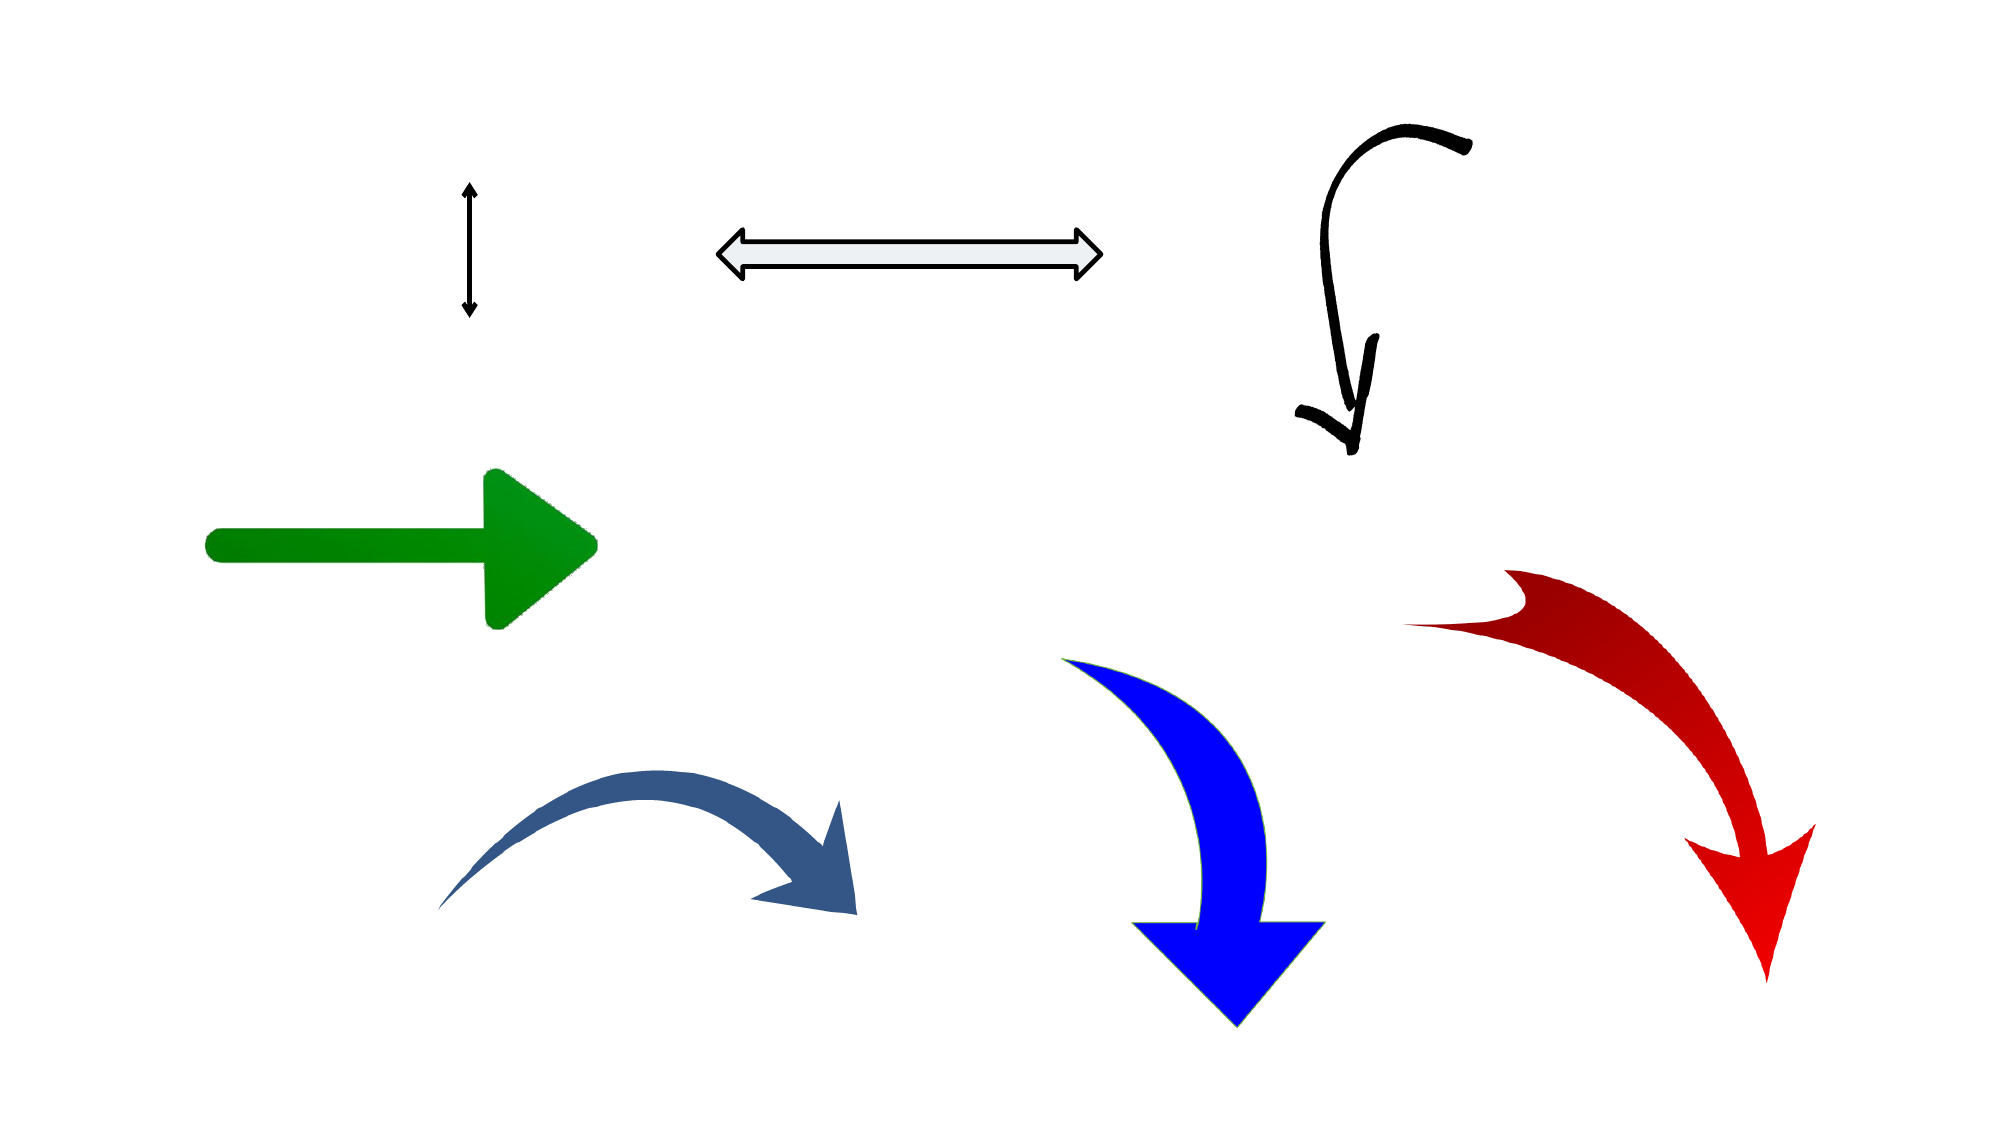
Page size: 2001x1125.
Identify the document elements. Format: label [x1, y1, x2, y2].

picture [406, 737, 888, 948]
text_box [717, 229, 1102, 279]
picture [203, 466, 598, 630]
picture [1232, 69, 1541, 489]
picture [1402, 562, 1821, 984]
picture [1061, 658, 1326, 1028]
